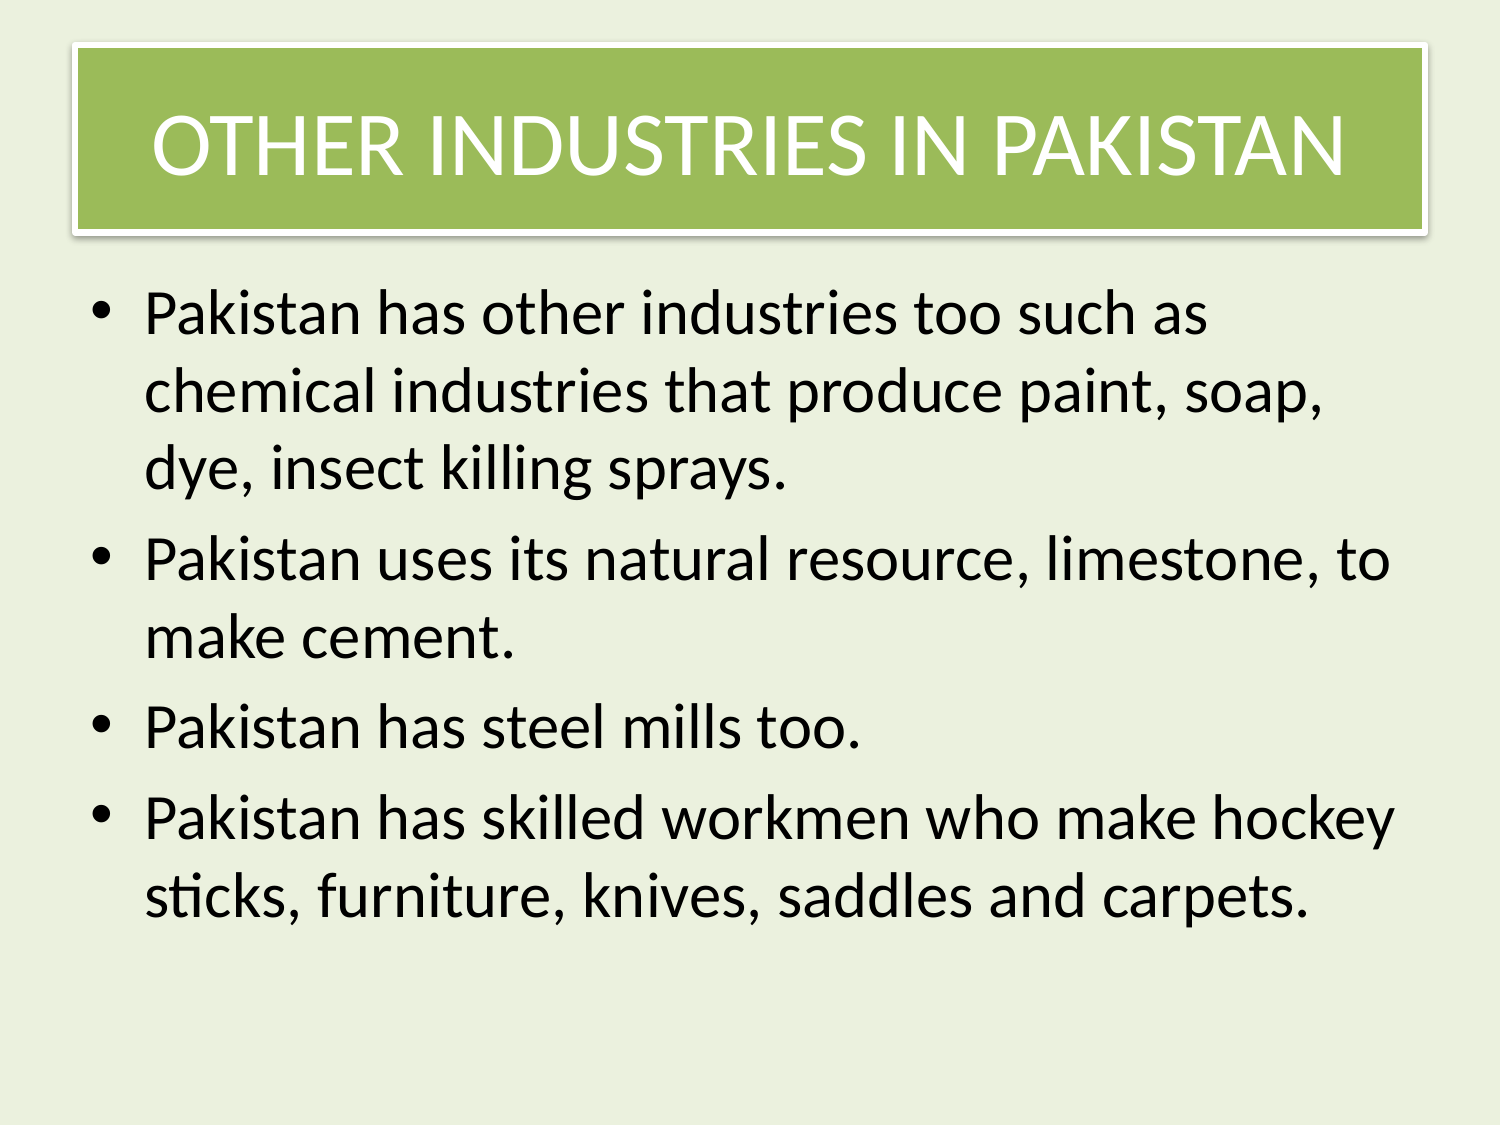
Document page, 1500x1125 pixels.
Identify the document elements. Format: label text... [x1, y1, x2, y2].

list Pakistan has other industries too such as chemical industries that produce paint, soap, dye, insect killing sprays. Pakistan uses its natural resource, limestone, to make cement. Pakistan has steel mills too. Pakistan has skilled workmen who make hockey sticks, furniture, knives, saddles and carpets. [75, 262, 1425, 1005]
title OTHER INDUSTRIES IN PAKISTAN [72, 42, 1428, 236]
